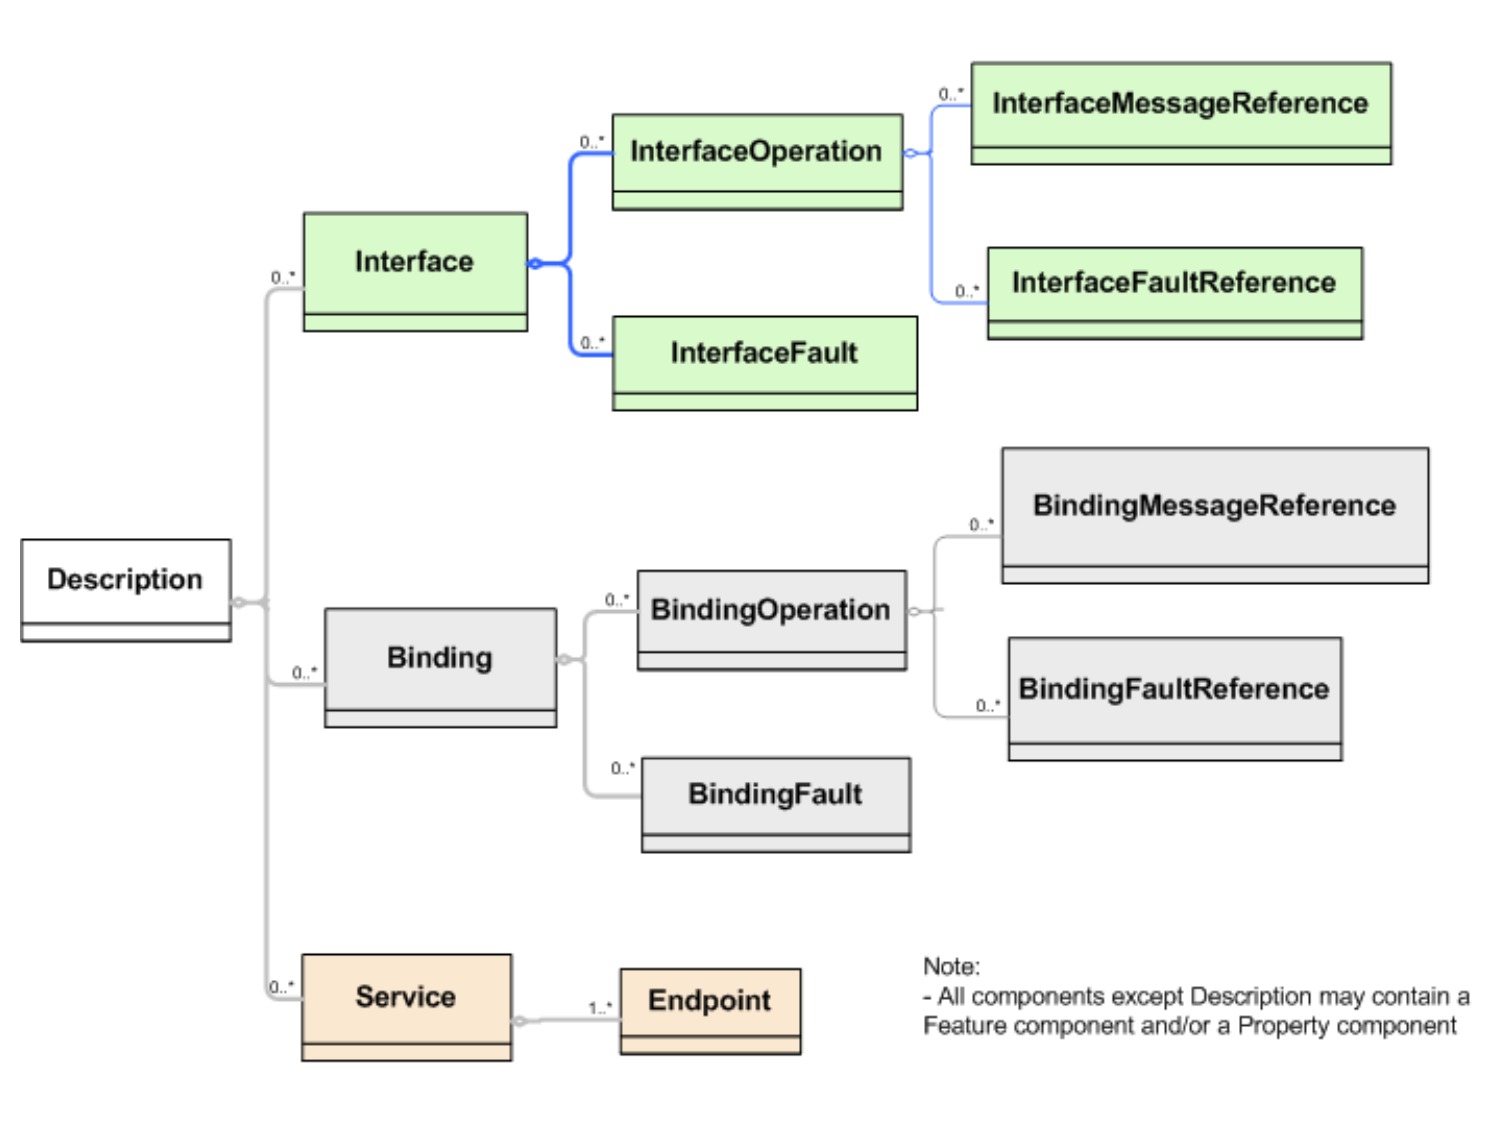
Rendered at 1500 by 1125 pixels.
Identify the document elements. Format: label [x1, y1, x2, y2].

picture [20, 45, 1478, 1078]
